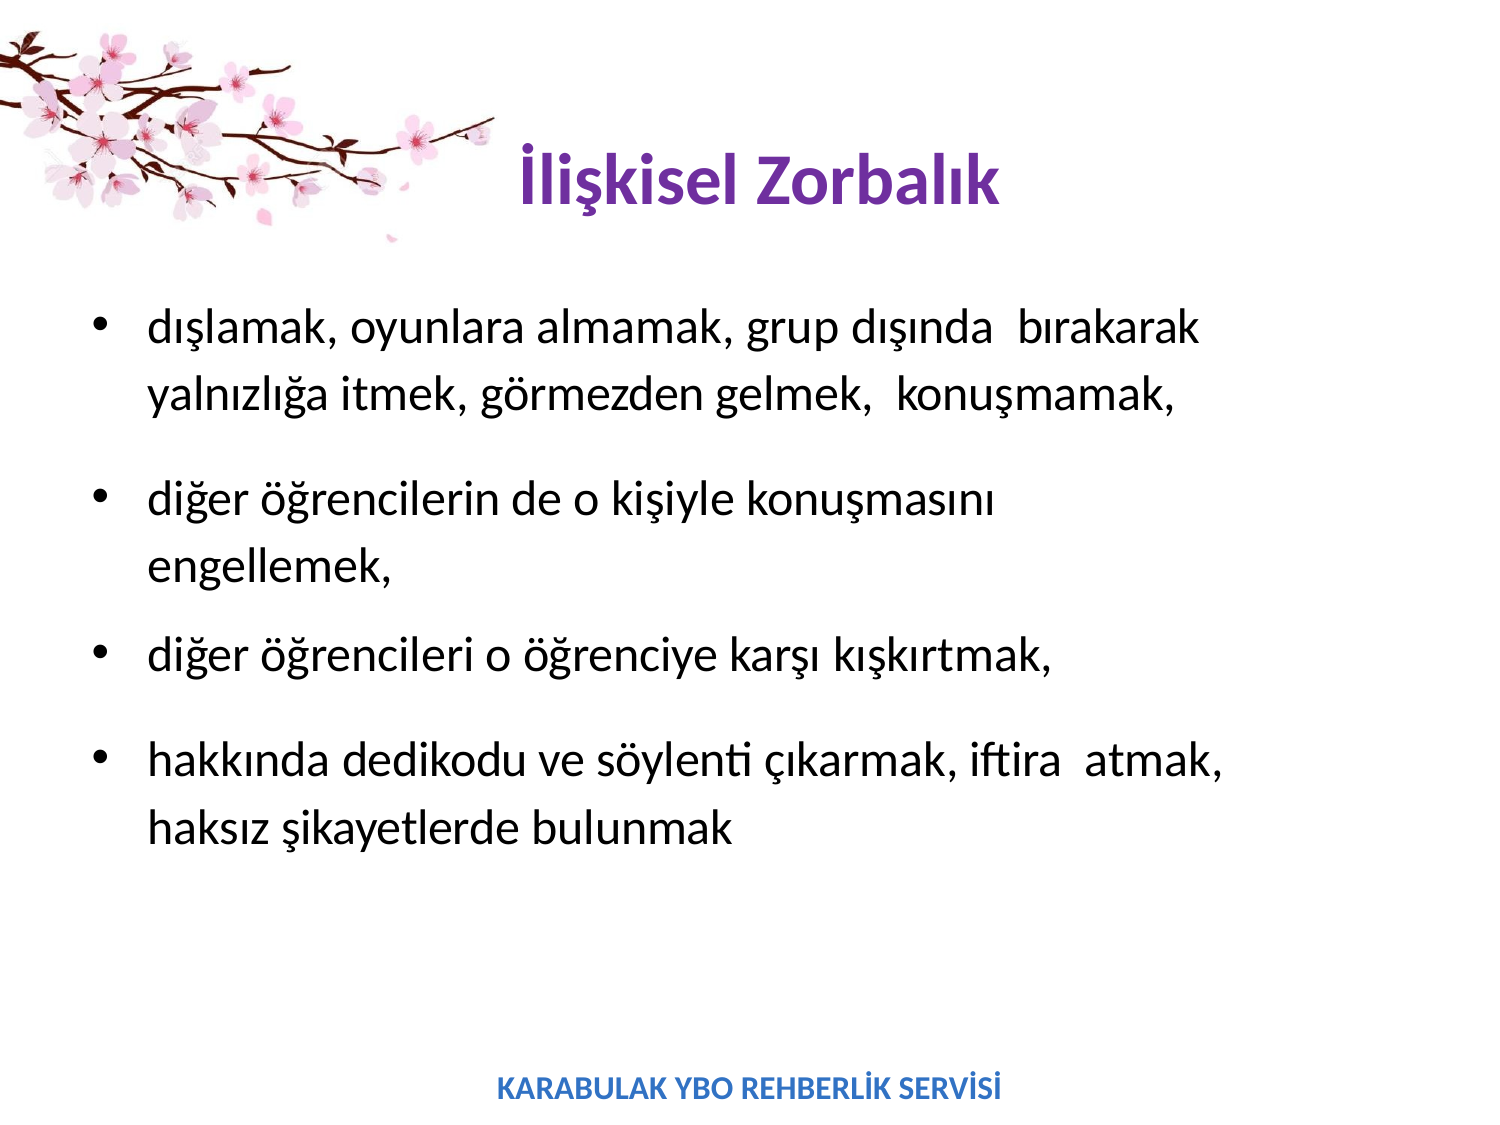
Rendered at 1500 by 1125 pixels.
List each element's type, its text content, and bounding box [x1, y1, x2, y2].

title İlişkisel Zorbalık [516, 129, 1175, 275]
text_box dışlamak, oyunlara almamak, grup dışında bırakarak yalnızlığa itmek, görmezden gelmek, konuşmamak, diğer öğrencilerin de o kişiyle konuşmasını engellemek, diğer öğrencileri o öğrenciye karşı kışkırtmak, hakkında dedikodu ve söylenti çıkarmak, iftira atmak, haksız şikayetlerde bulunmak [89, 275, 1315, 855]
text_box [0, 23, 499, 247]
text_box KARABULAK YBO REHBERLİK SERVİSİ [0, 1058, 1500, 1125]
